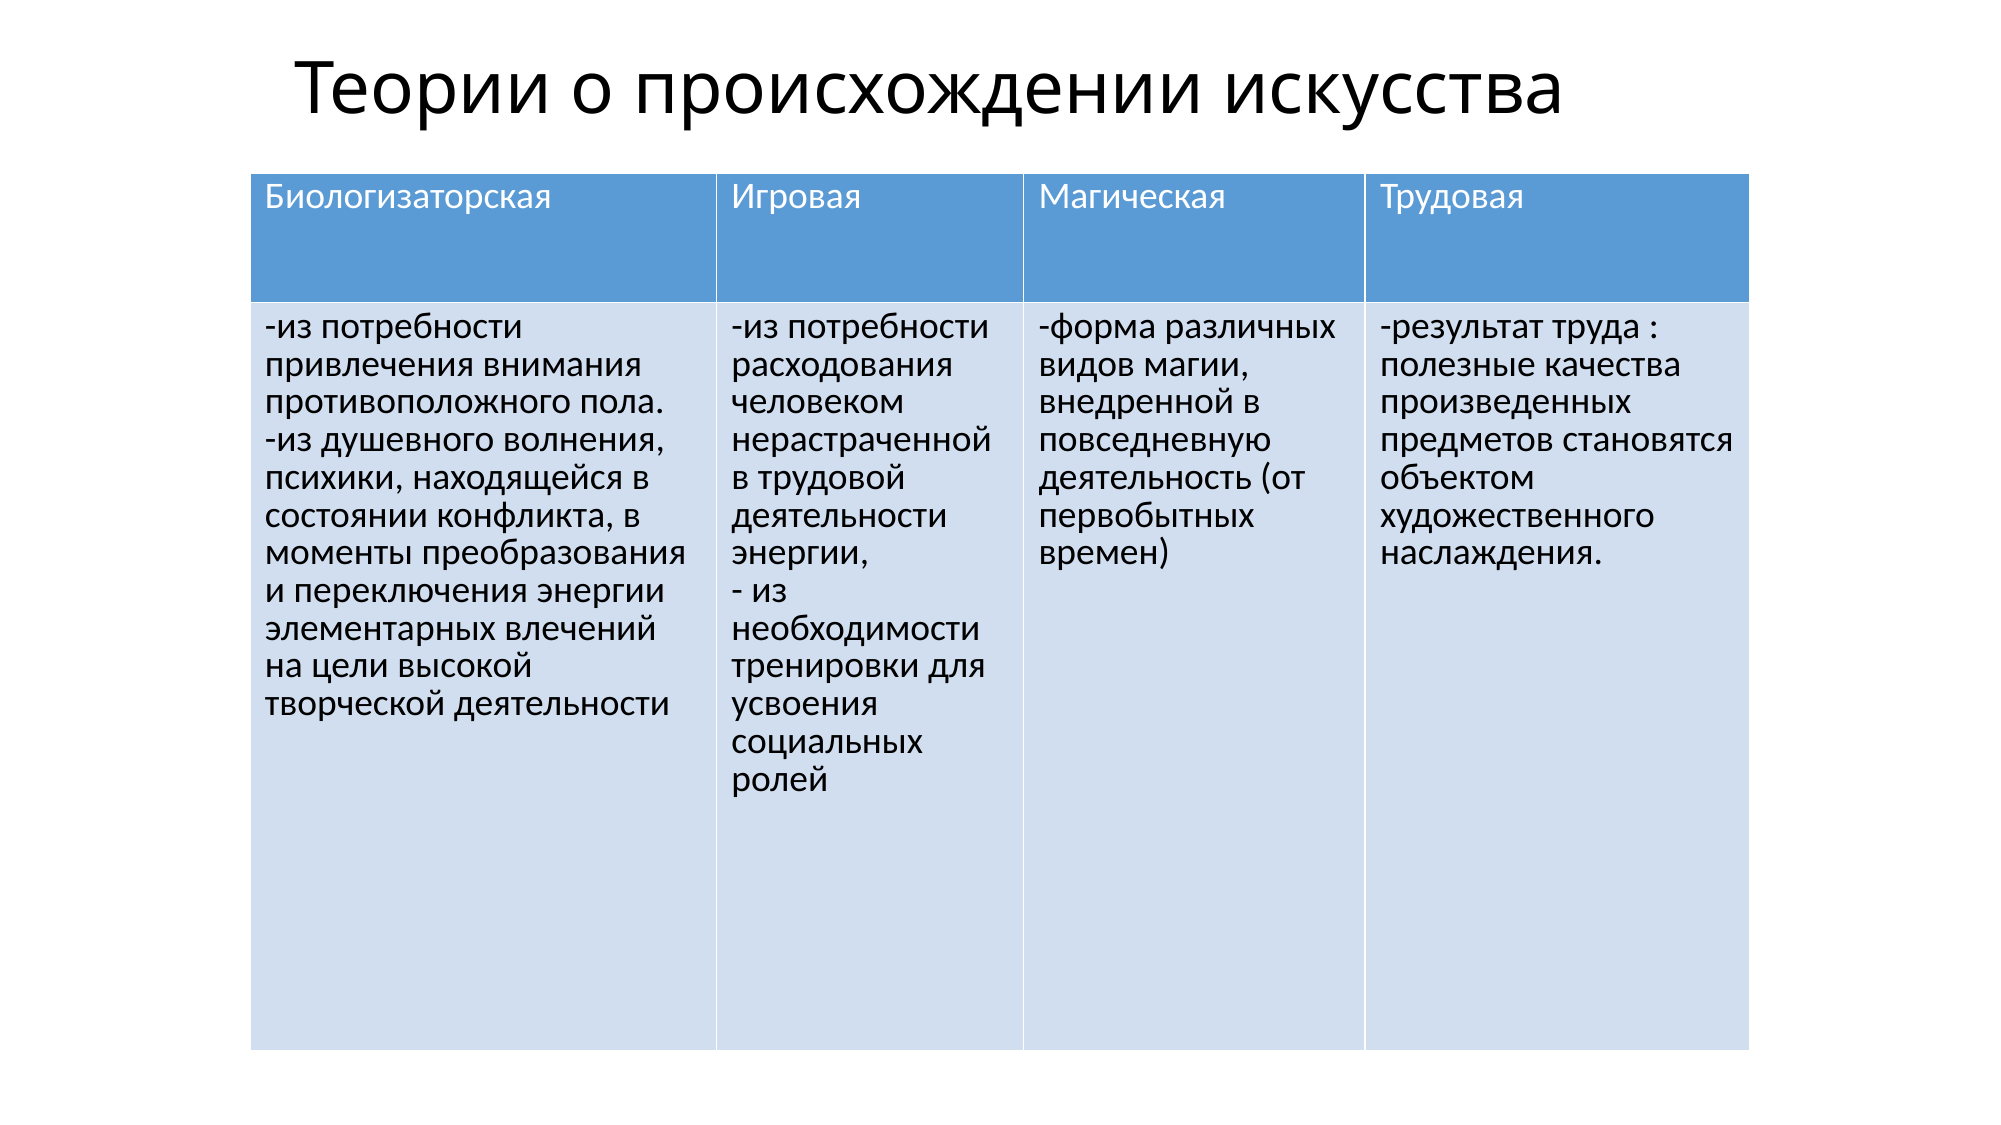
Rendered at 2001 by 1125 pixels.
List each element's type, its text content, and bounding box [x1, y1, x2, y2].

table_cell -из потребности расходования человеком нерастраченной в трудовой деятельности энергии, - из необходимости тренировки для усвоения социальных ролей [717, 303, 1023, 1050]
table_cell -из потребности привлечения внимания противоположного пола. -из душевного волнения, психики, находящейся в состоянии конфликта, в моменты преобразования и переключения энергии элементарных влечений на цели высокой творческой деятельности [251, 303, 716, 1050]
table_header Трудовая [1366, 174, 1749, 302]
table_header Игровая [717, 174, 1023, 302]
table_cell -результат труда : полезные качества произведенных предметов становятся объектом художественного наслаждения. [1366, 303, 1749, 1050]
table_cell -форма различных видов магии, внедренной в повседневную деятельность (от первобытных времен) [1024, 303, 1364, 1050]
title Теории о происхождении искусства [279, 19, 1638, 161]
table_header Магическая [1024, 174, 1364, 302]
table_header Биологизаторская [251, 174, 716, 302]
